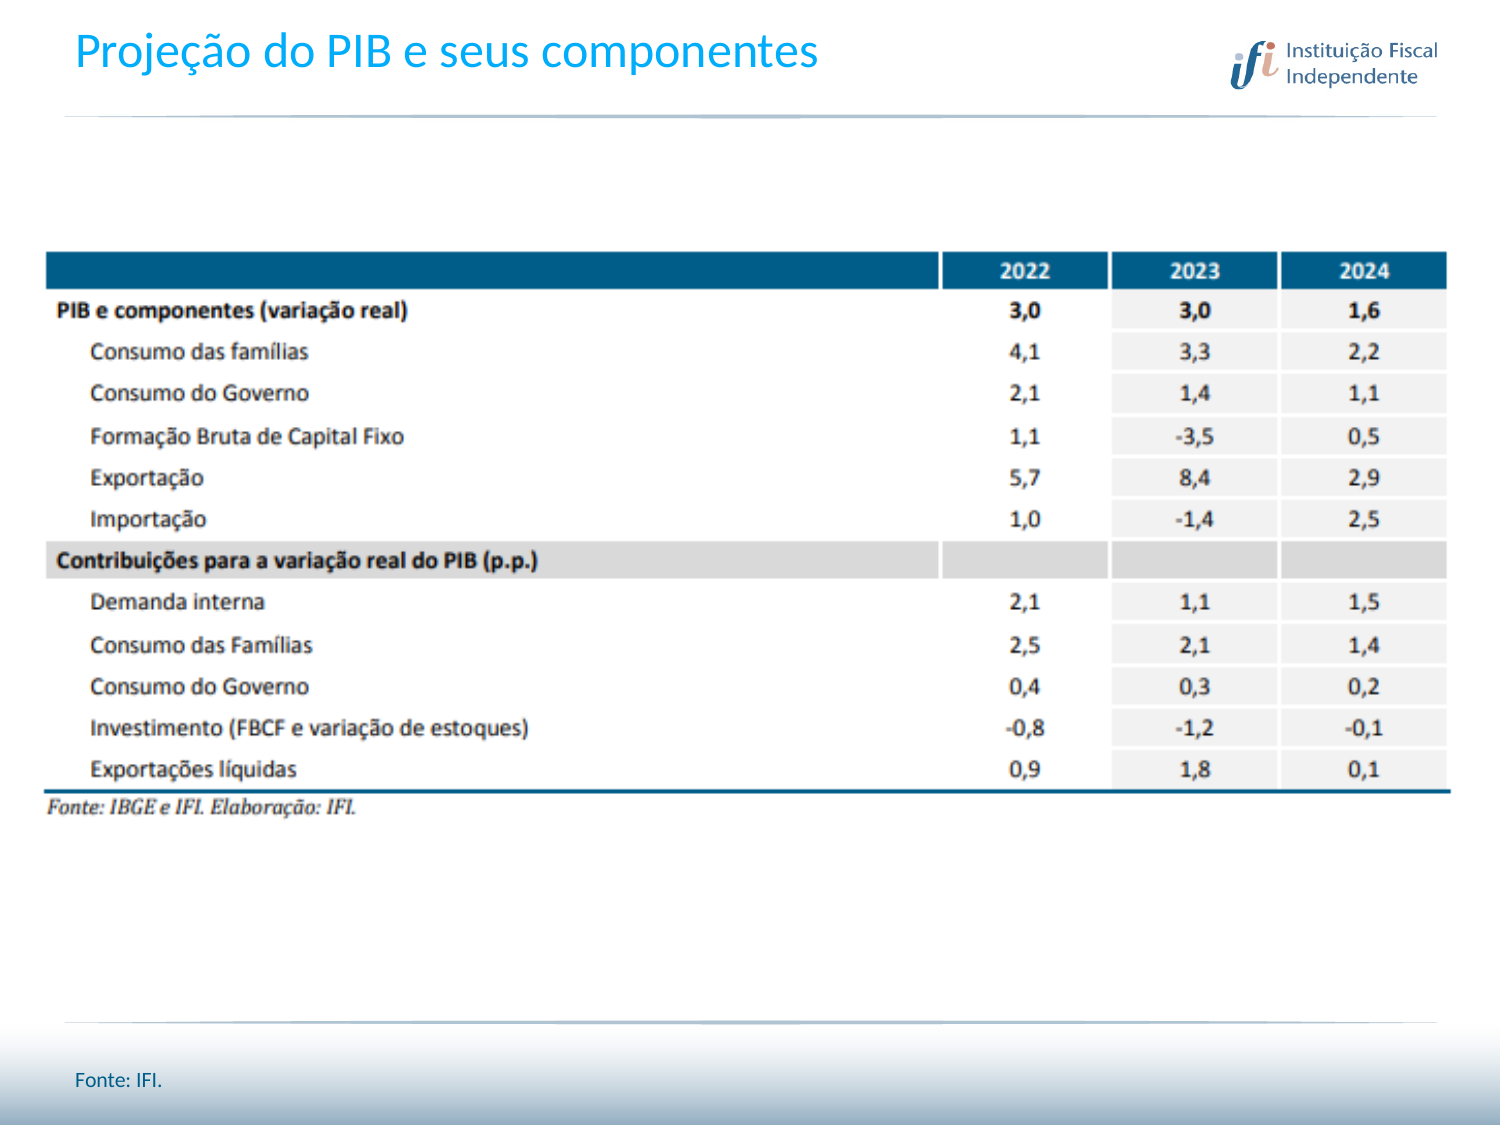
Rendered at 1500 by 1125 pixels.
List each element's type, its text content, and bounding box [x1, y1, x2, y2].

text_box Projeção do PIB e seus componentes [60, 10, 1200, 85]
text_box Fonte: IFI. [60, 1058, 1434, 1100]
picture [0, 0, 1500, 1125]
